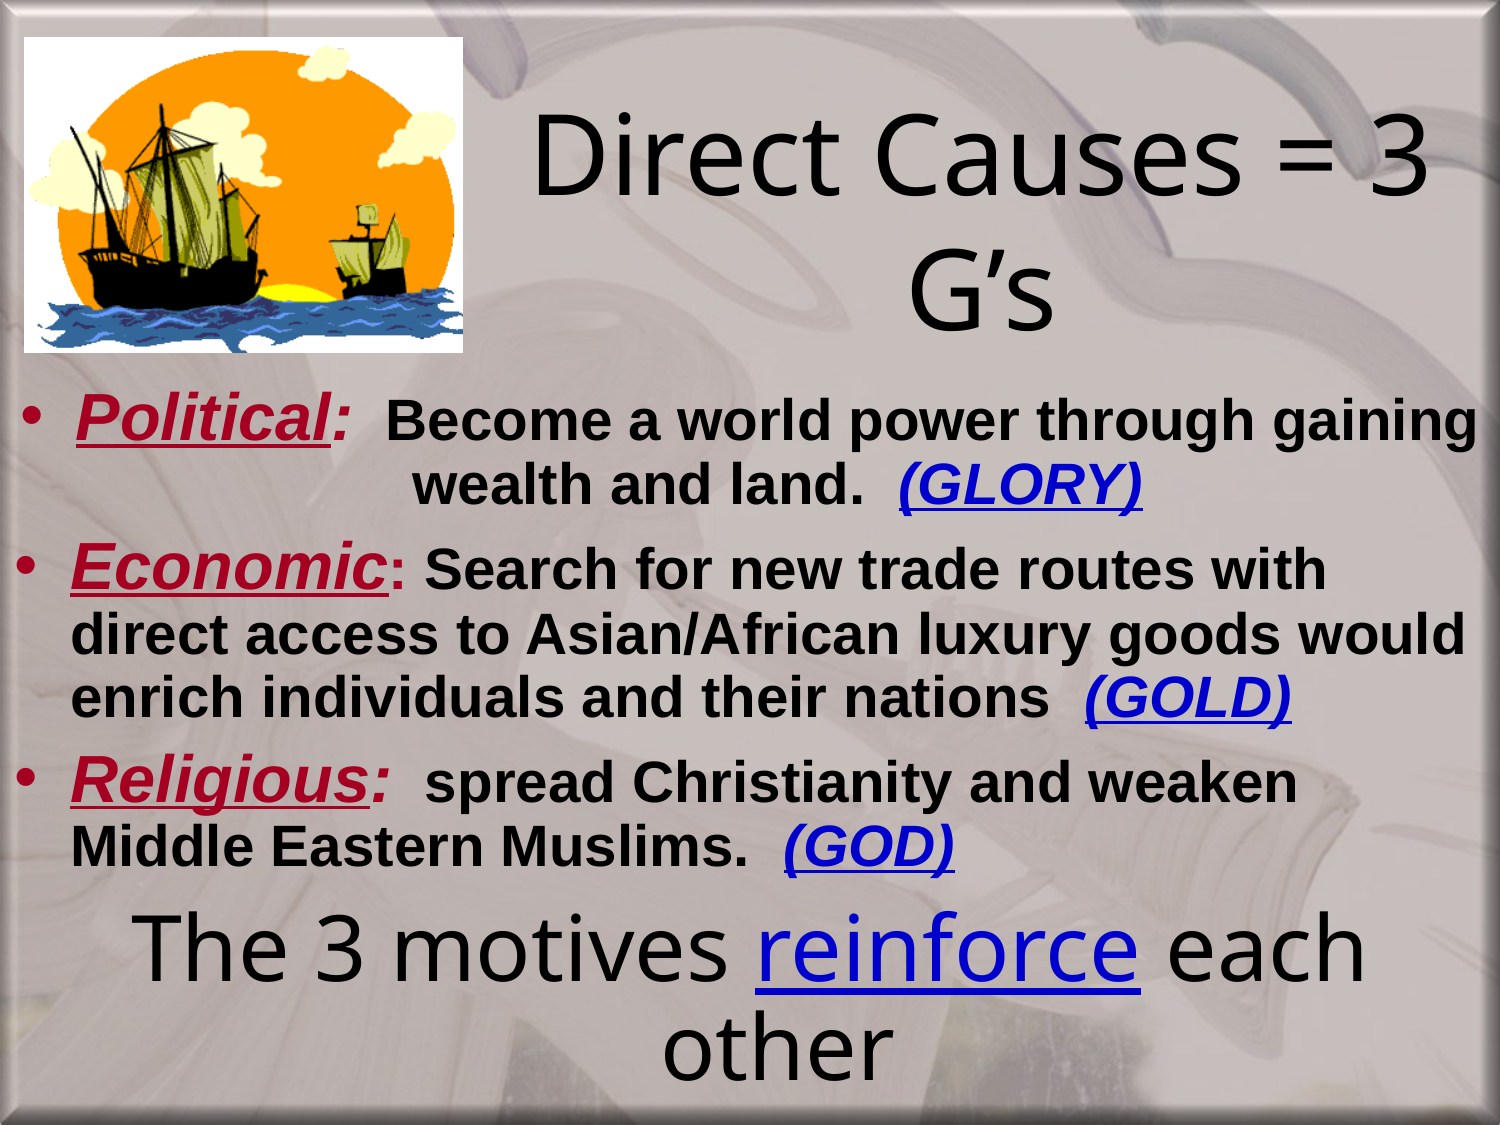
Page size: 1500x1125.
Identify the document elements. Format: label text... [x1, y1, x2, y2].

list Political: Become a world power through gaining wealth and land. (GLORY) Economic: Search for new trade routes with direct access to Asian/African luxury goods would enrich individuals and their nations (GOLD) Religious: spread Christianity and weaken Middle Eastern Muslims. (GOD) The 3 motives reinforce each other [0, 375, 1500, 988]
picture [0, 0, 1500, 375]
picture [0, 988, 1500, 1125]
text_box Direct Causes = 3 G’s [462, 74, 1500, 361]
